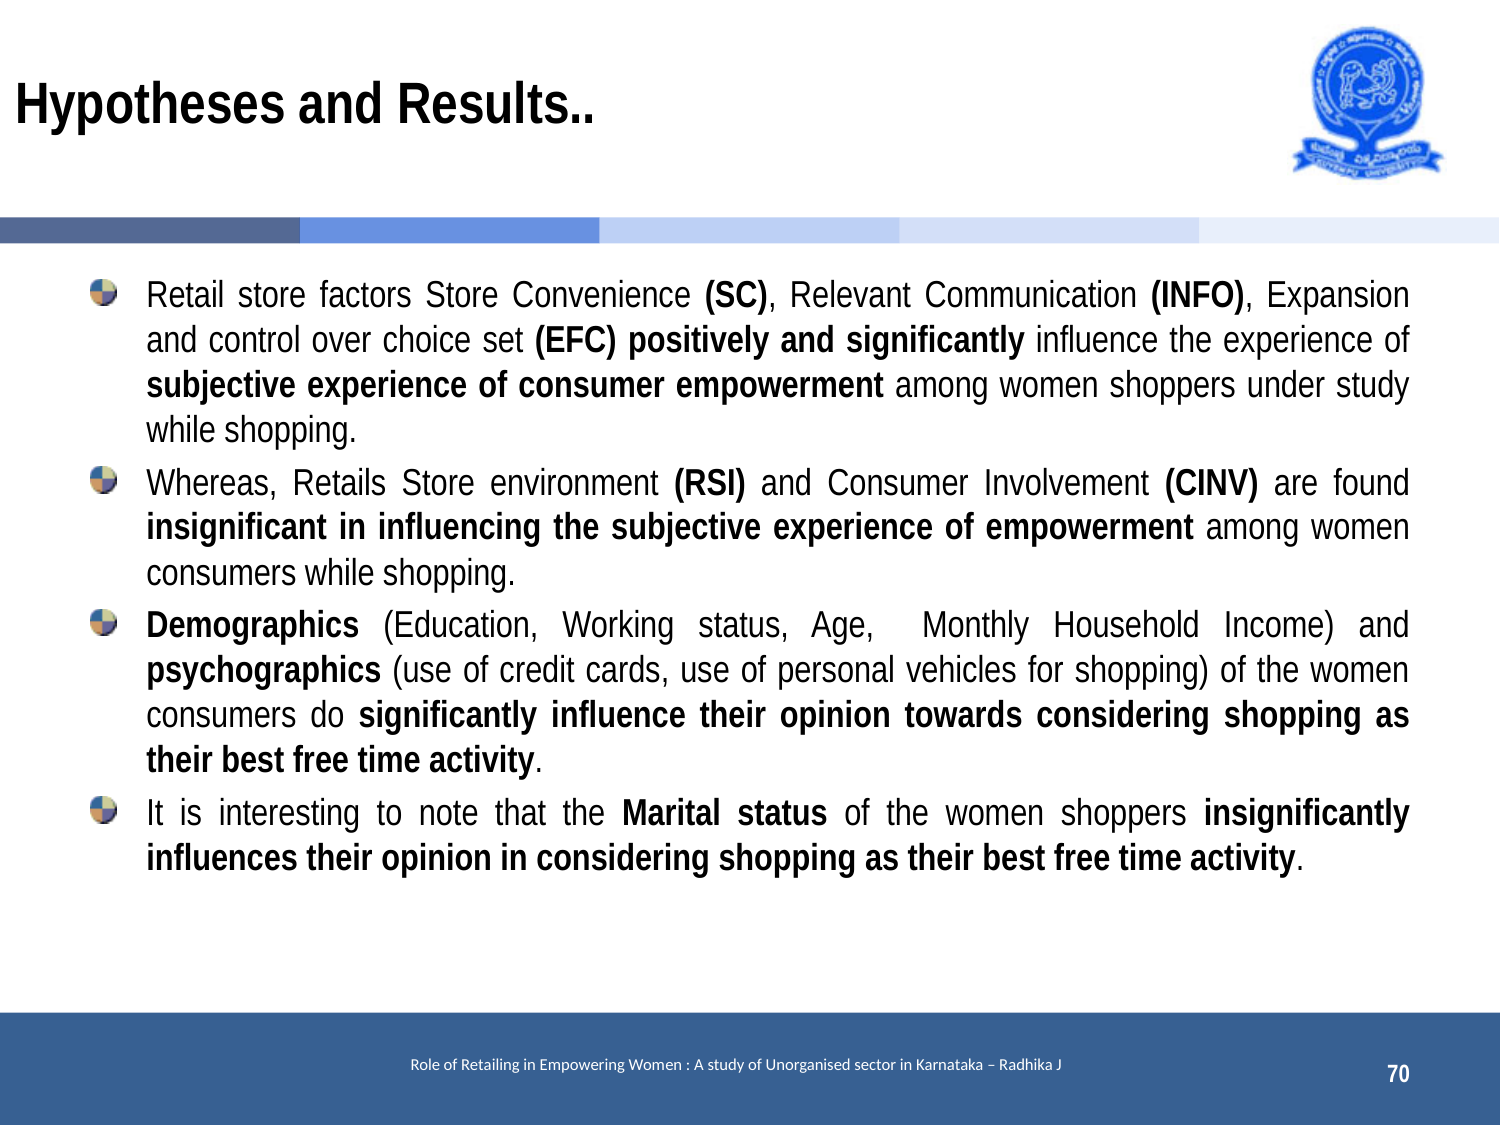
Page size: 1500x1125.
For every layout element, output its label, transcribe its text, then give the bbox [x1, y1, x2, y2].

slide_number 70 [1362, 1042, 1425, 1103]
picture [90, 796, 117, 824]
picture [1287, 24, 1447, 185]
picture [90, 279, 117, 306]
picture [90, 609, 117, 636]
picture [90, 466, 117, 494]
title Hypotheses and Results.. [0, 0, 1263, 200]
list Retail store factors Store Convenience (SC), Relevant Communication (INFO), Expansion and control over choice set (EFC) positively and significantly influence the experience of subjective experience of consumer empowerment among women shoppers under study while shopping. Whereas, Retails Store environment (RSI) and Consumer Involvement (CINV) are found insignificant in influencing the subjective experience of empowerment among women consumers while shopping. Demographics (Education, Working status, Age, Monthly Household Income) and psychographics (use of credit cards, use of personal vehicles for shopping) of the women consumers do significantly influence their opinion towards considering shopping as their best free time activity. It is interesting to note that the Marital status of the women shoppers insignificantly influences their opinion in considering shopping as their best free time activity. [75, 262, 1425, 1005]
